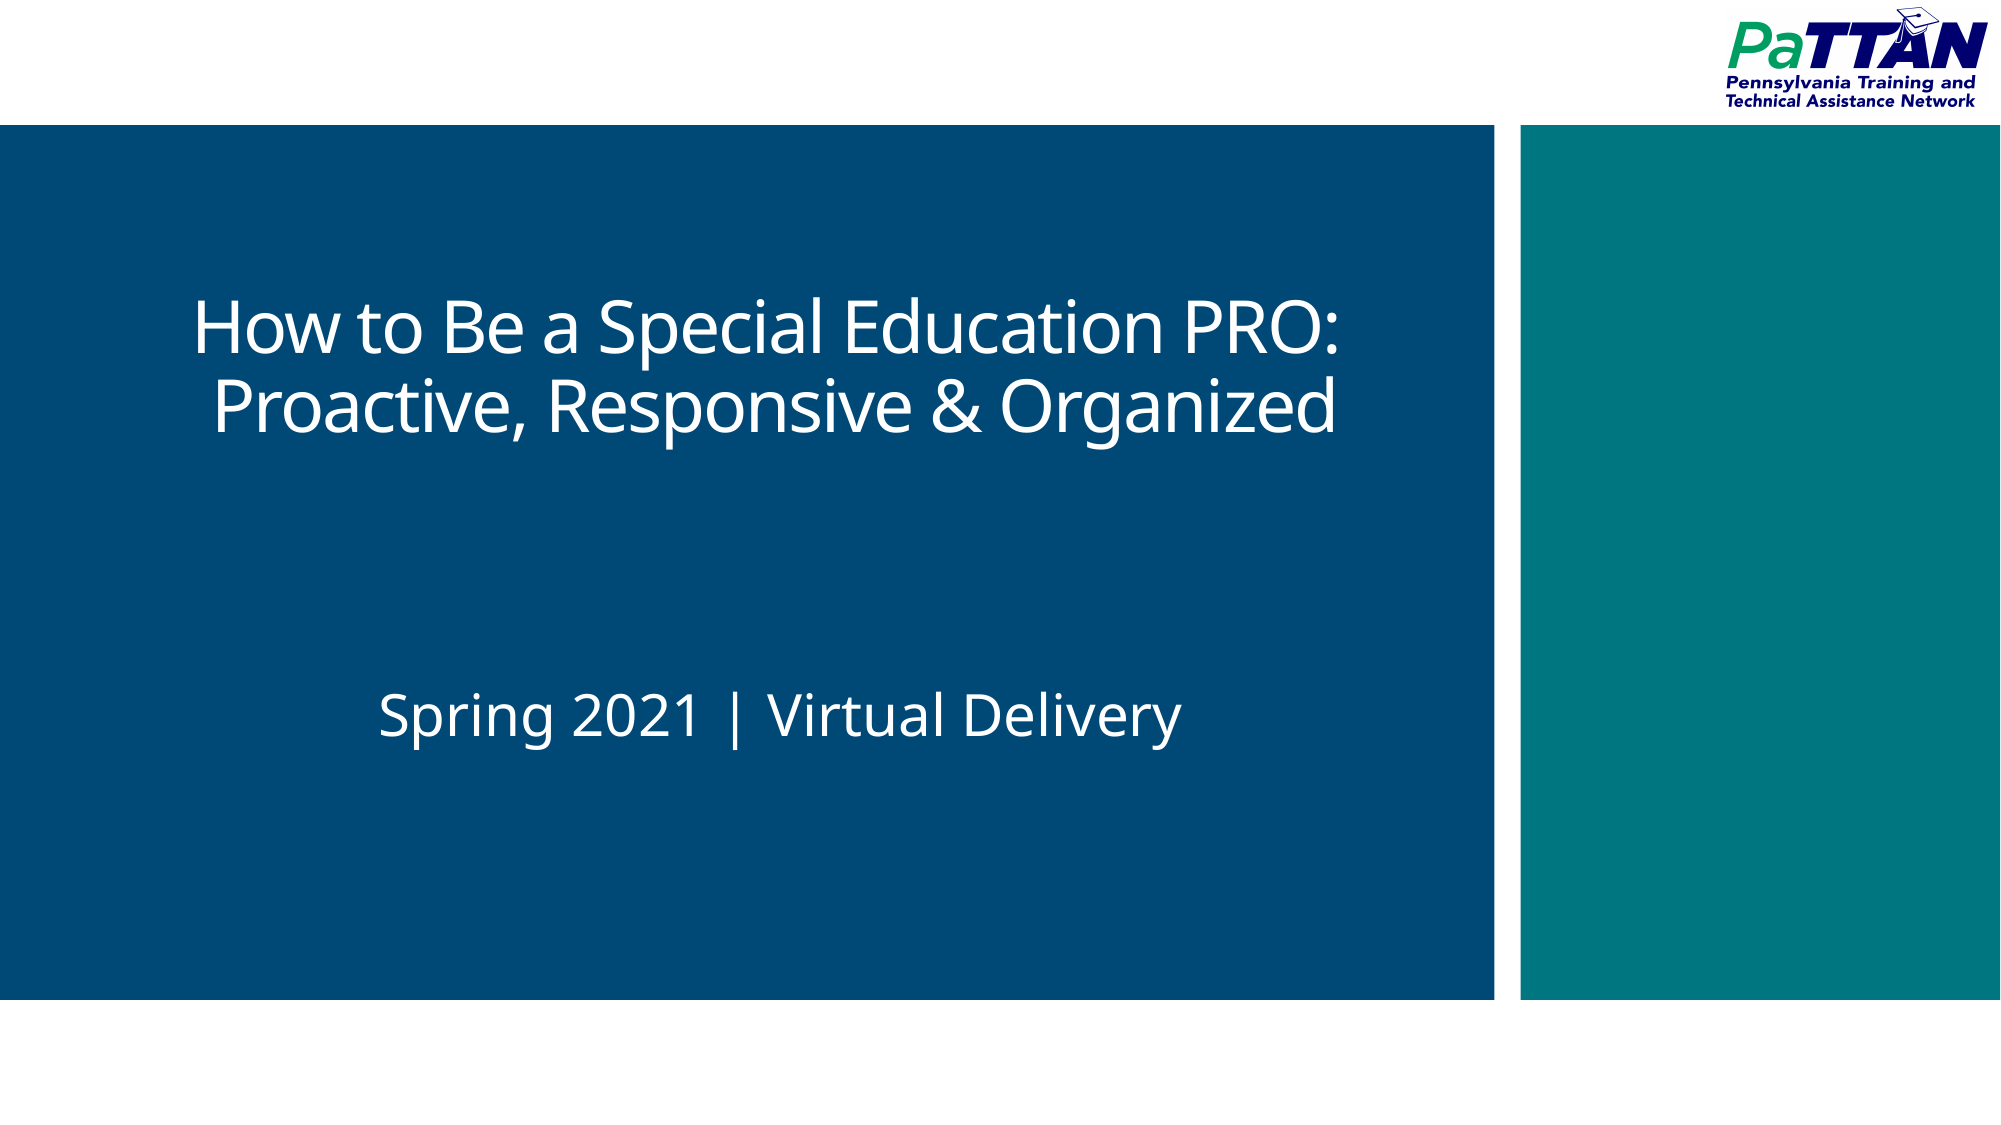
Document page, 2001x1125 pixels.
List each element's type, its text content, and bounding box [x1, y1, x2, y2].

subtitle Spring 2021 | Virtual Delivery [180, 678, 1381, 851]
title How to Be a Special Education PRO: Proactive, Responsive & Organized [175, 213, 1376, 536]
picture [1726, 7, 1988, 107]
